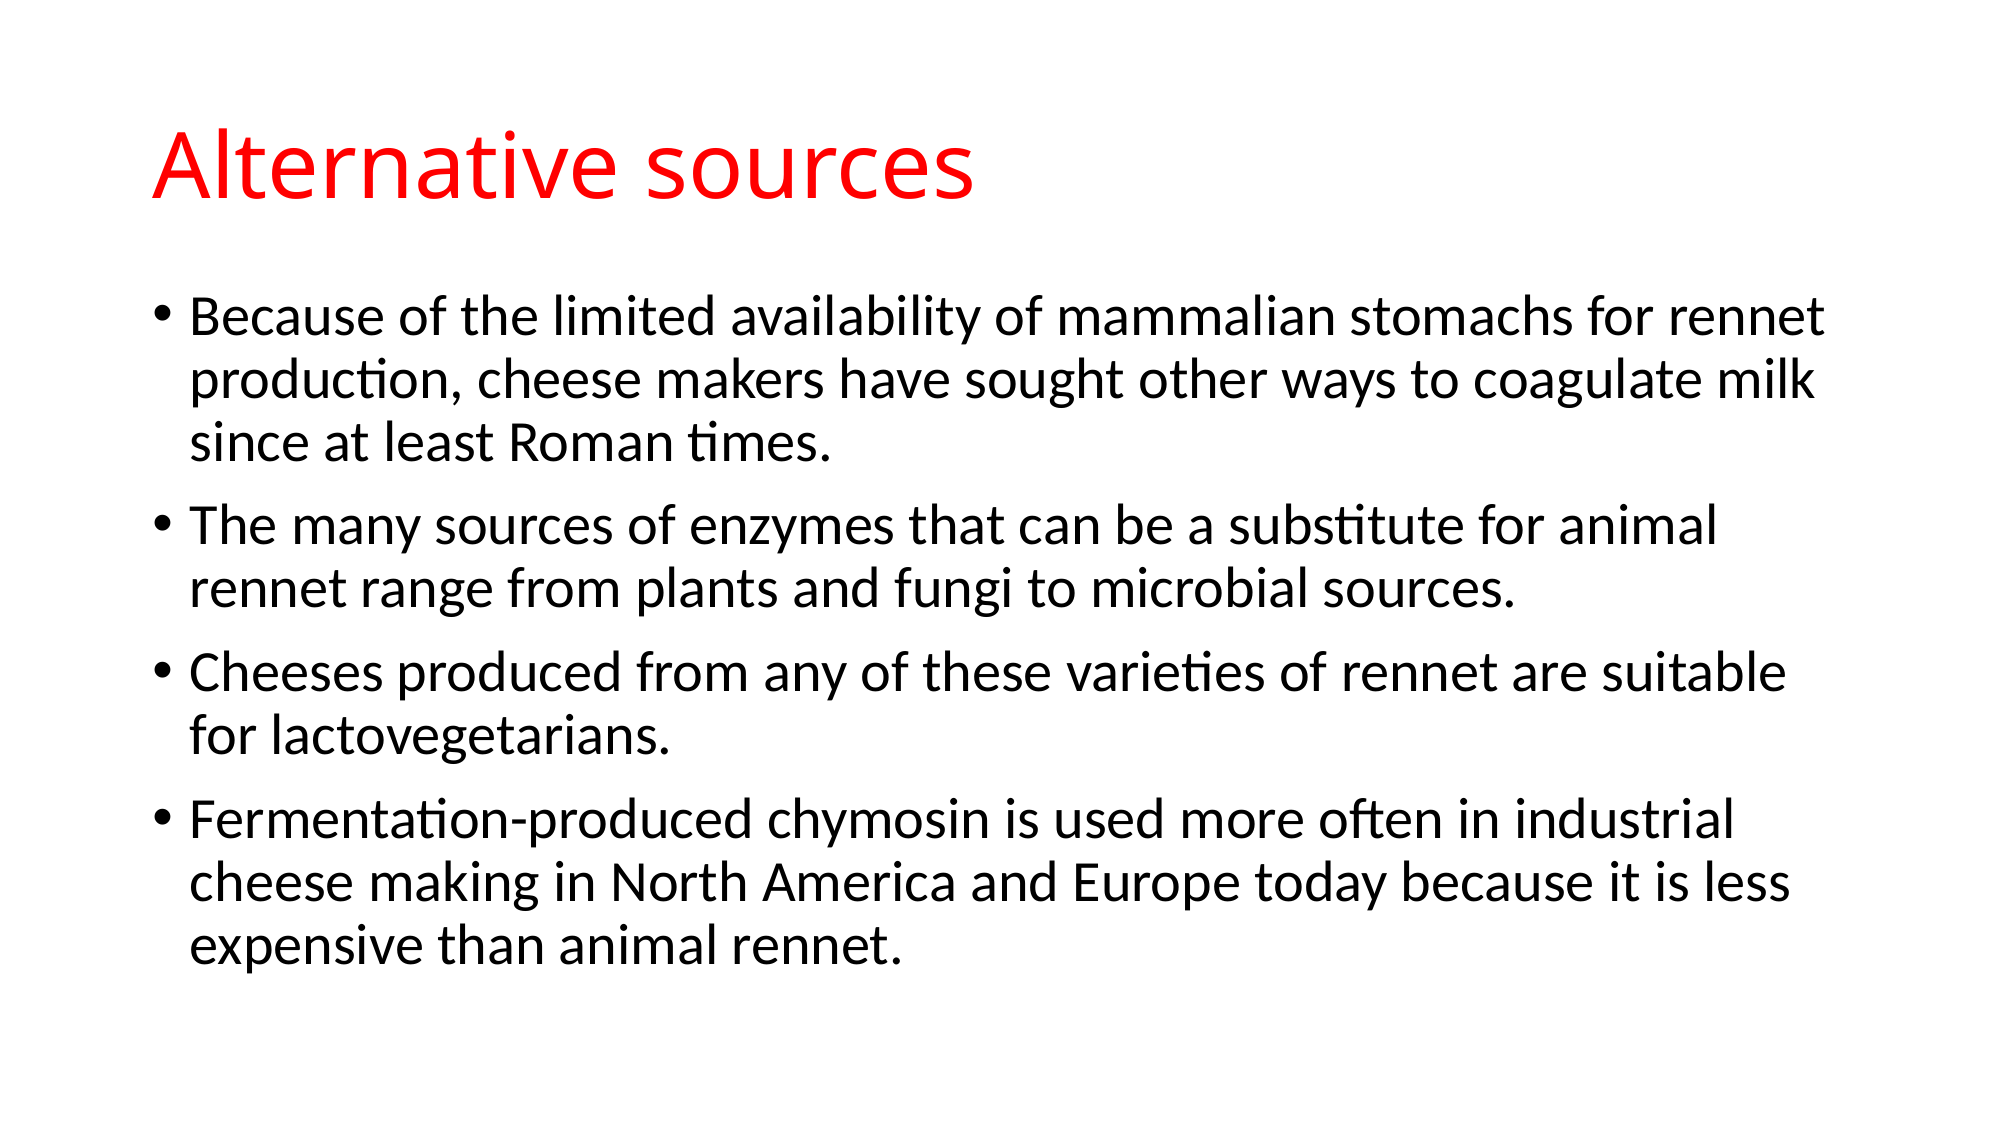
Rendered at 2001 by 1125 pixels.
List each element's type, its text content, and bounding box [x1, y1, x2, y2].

list Because of the limited availability of mammalian stomachs for rennet production, cheese makers have sought other ways to coagulate milk since at least Roman times. The many sources of enzymes that can be a substitute for animal rennet range from plants and fungi to microbial sources. Cheeses produced from any of these varieties of rennet are suitable for lactovegetarians. Fermentation-produced chymosin is used more often in industrial cheese making in North America and Europe today because it is less expensive than animal rennet. [137, 277, 1863, 1014]
title Alternative sources [137, 59, 1863, 277]
